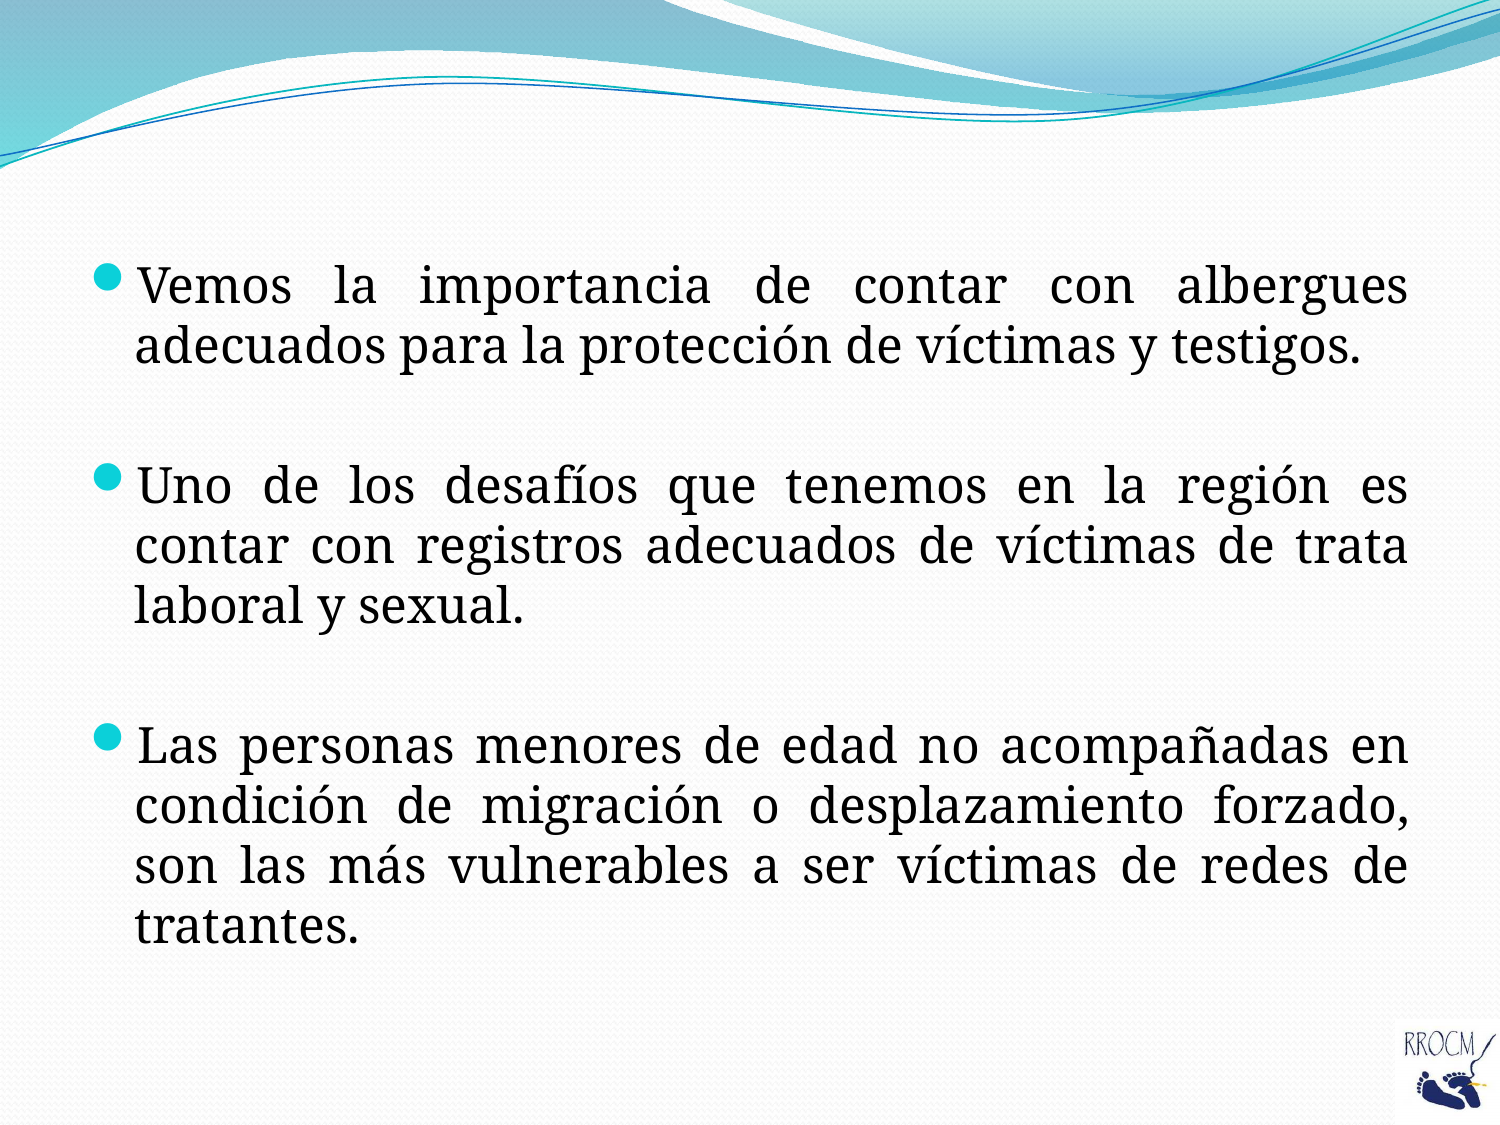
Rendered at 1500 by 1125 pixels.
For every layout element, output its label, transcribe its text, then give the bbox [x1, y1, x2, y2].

list Vemos la importancia de contar con albergues adecuados para la protección de víctimas y testigos. Uno de los desafíos que tenemos en la región es contar con registros adecuados de víctimas de trata laboral y sexual. Las personas menores de edad no acompañadas en condición de migración o desplazamiento forzado, son las más vulnerables a ser víctimas de redes de tratantes. [75, 175, 1425, 1038]
picture [1395, 1019, 1500, 1125]
